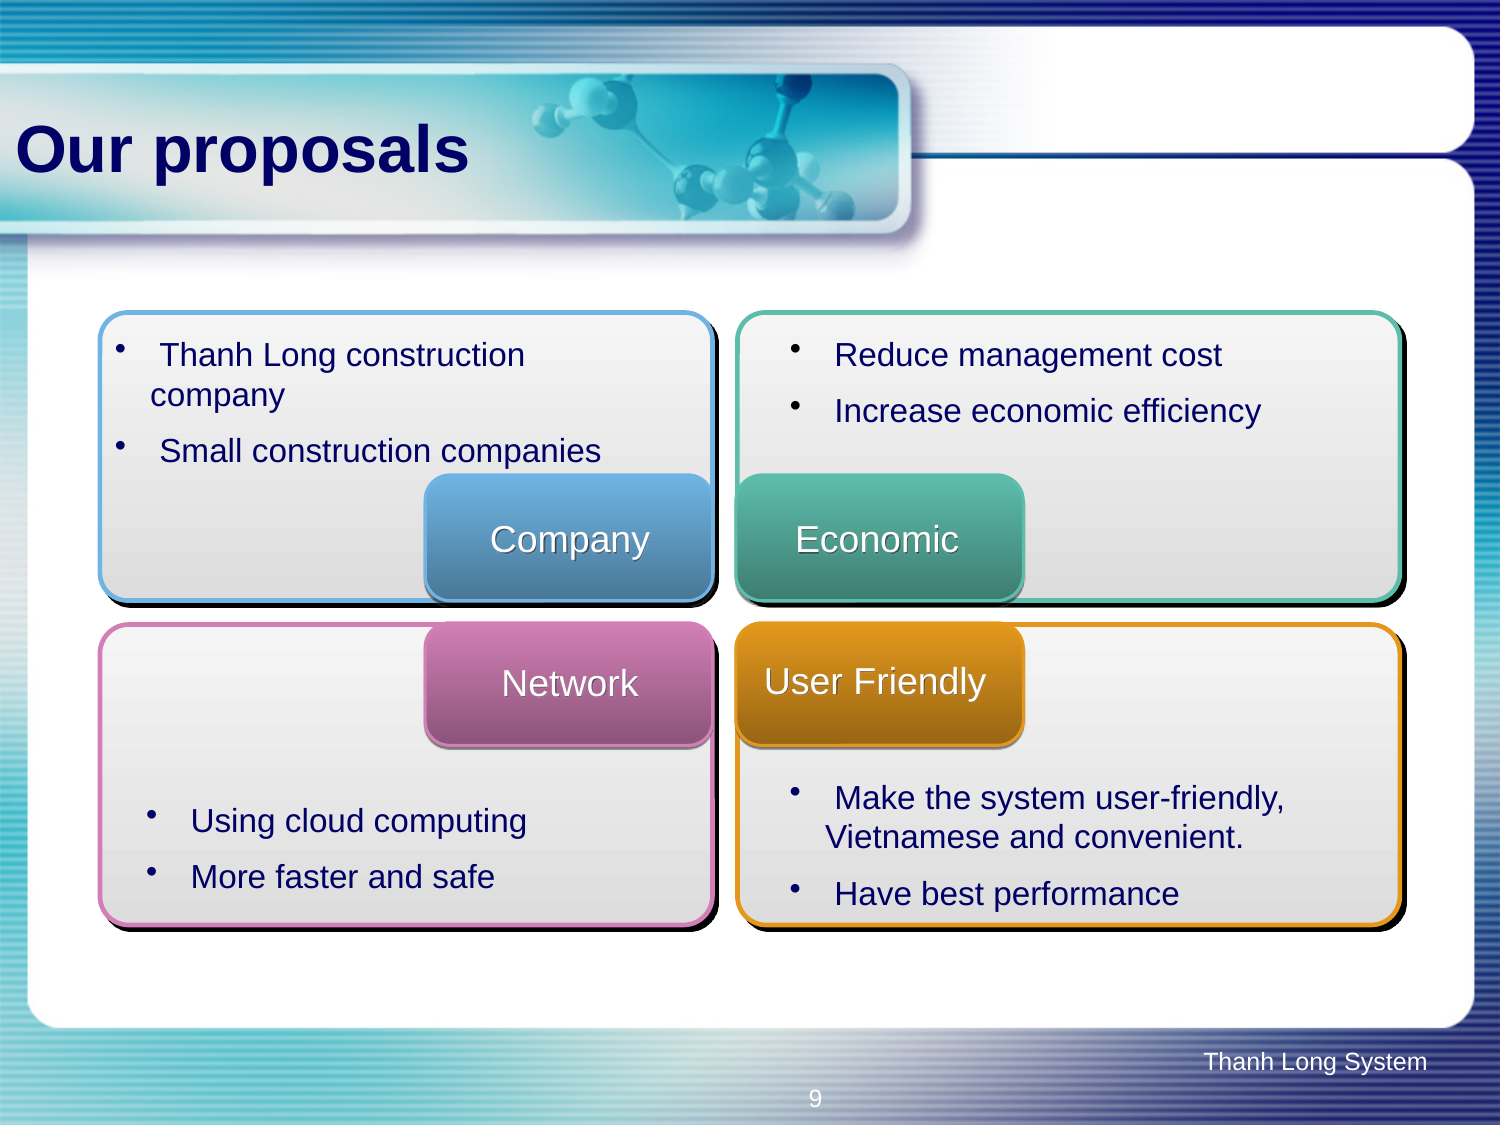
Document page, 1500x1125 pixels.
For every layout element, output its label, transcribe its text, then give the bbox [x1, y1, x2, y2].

text_box Reduce management cost Increase economic efficiency [774, 325, 1400, 494]
footer Thanh Long System [975, 1037, 1450, 1075]
text_box Network [440, 651, 700, 712]
slide_number 9 [487, 1074, 838, 1113]
text_box [735, 474, 1024, 601]
text_box [99, 624, 713, 926]
text_box Economic [747, 507, 1007, 568]
text_box Company [440, 507, 700, 568]
text_box [104, 312, 713, 494]
title Our proposals [0, 99, 1138, 193]
text_box [425, 474, 713, 601]
text_box Make the system user-friendly, Vietnamese and convenient. Have best performance [774, 768, 1388, 920]
text_box Thanh Long construction company Small construction companies [99, 325, 675, 477]
text_box Using cloud computing More faster and safe [131, 791, 663, 903]
text_box [99, 477, 438, 601]
text_box [425, 622, 713, 746]
text_box [1015, 494, 1400, 601]
text_box User Friendly [737, 649, 1014, 710]
text_box [735, 622, 1024, 746]
text_box [737, 624, 1400, 926]
text_box [737, 312, 1396, 490]
picture [0, 0, 1500, 1125]
